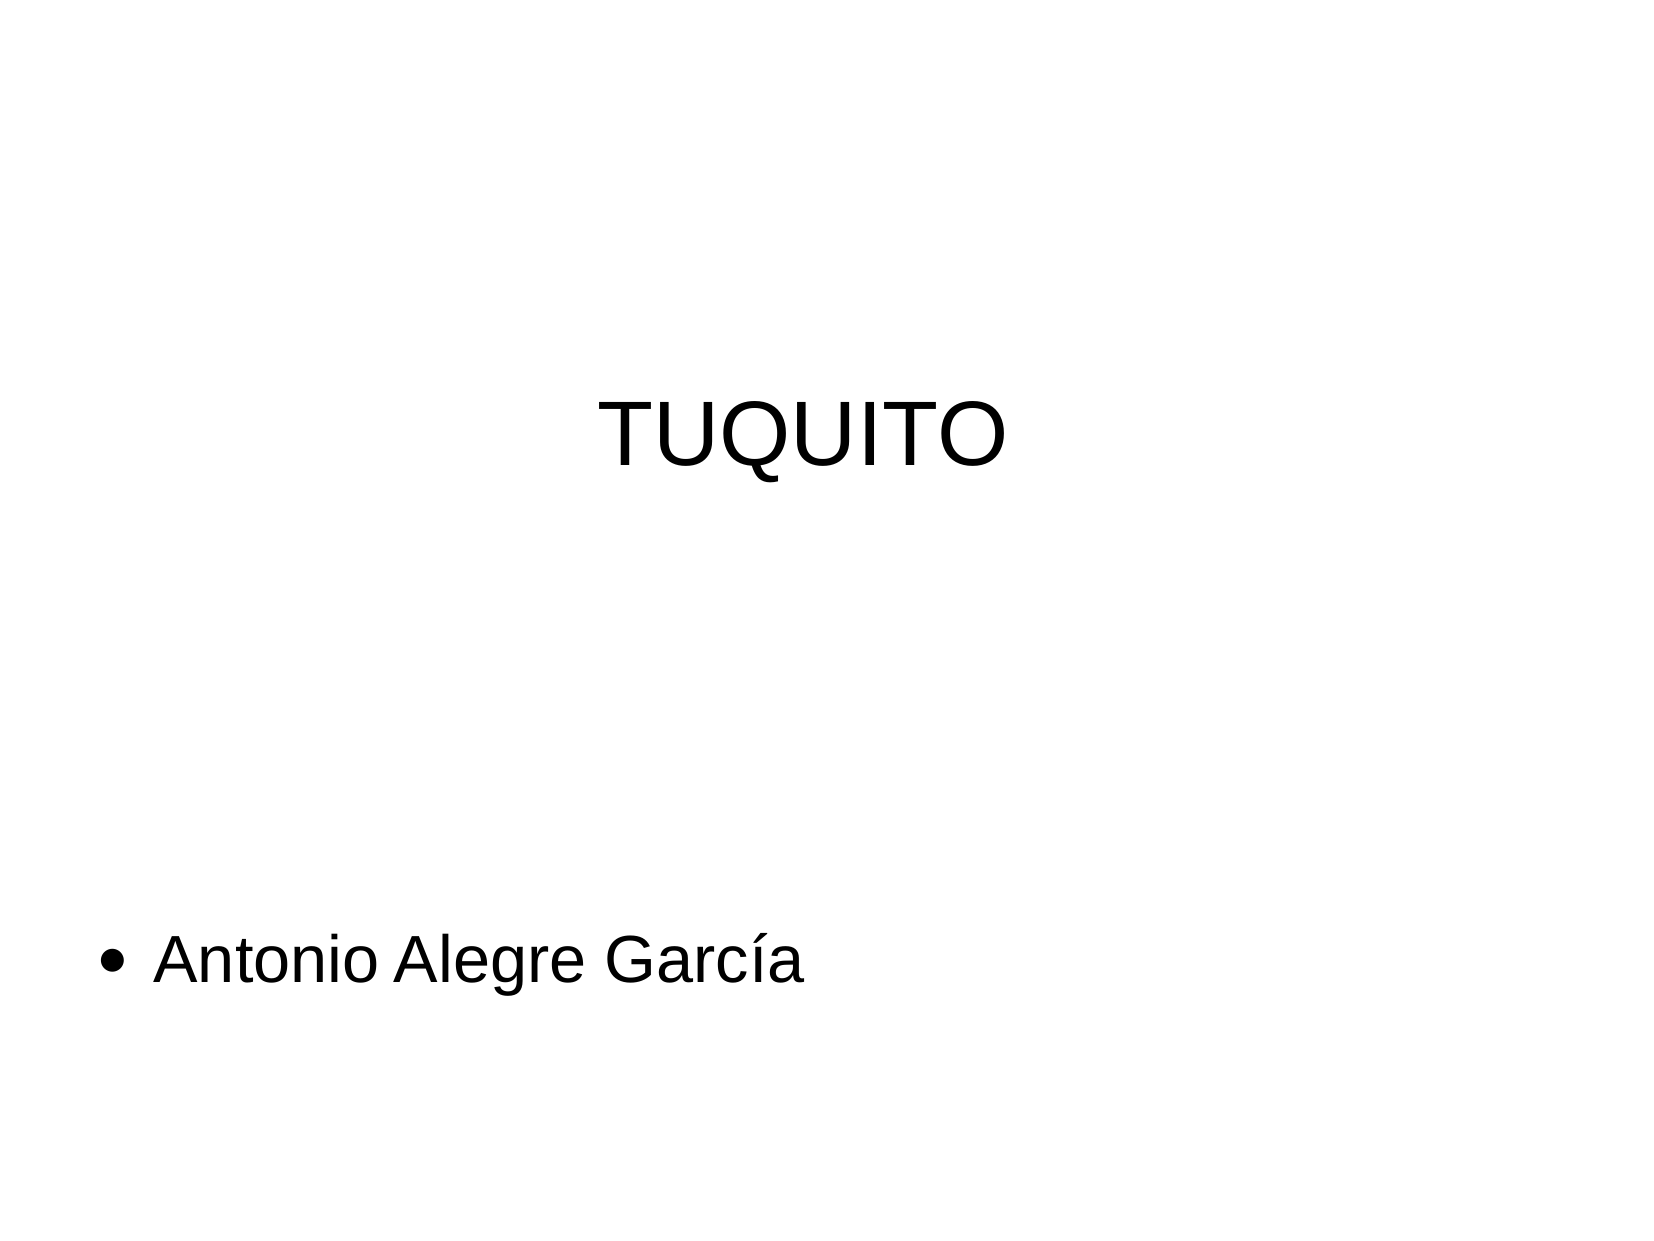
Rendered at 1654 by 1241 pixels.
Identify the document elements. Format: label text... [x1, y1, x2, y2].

text_box TUQUITO [59, 324, 1548, 532]
text_box Antonio Alegre García [82, 915, 1571, 1109]
